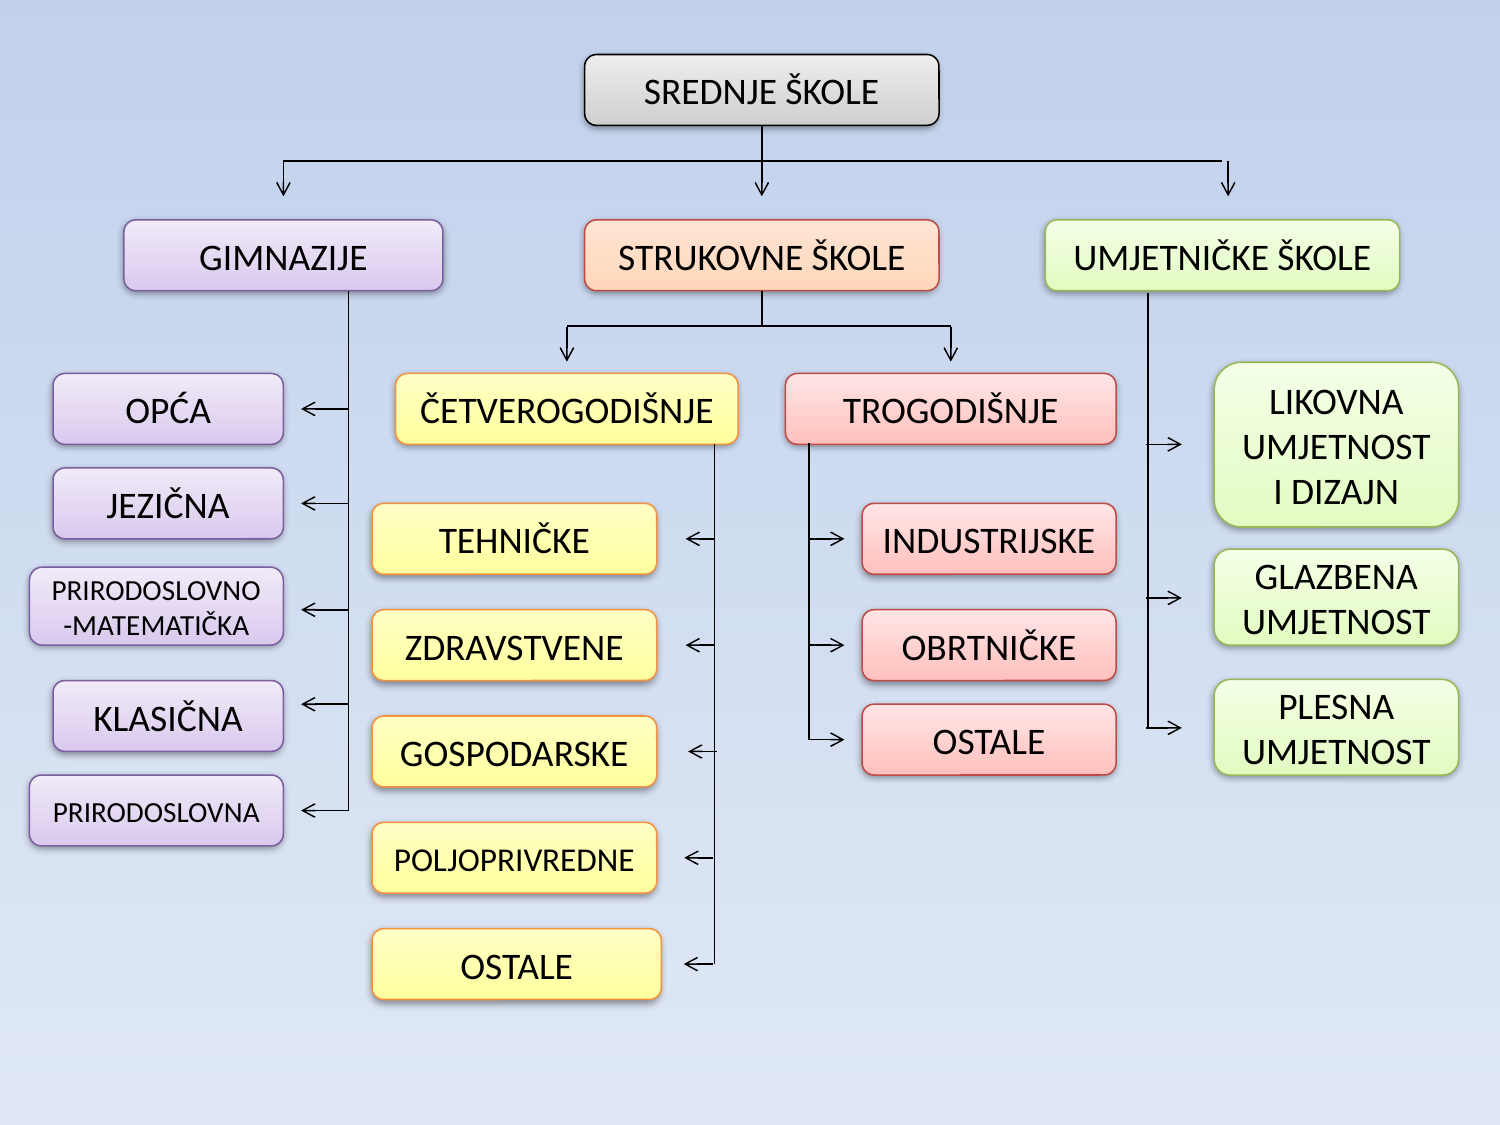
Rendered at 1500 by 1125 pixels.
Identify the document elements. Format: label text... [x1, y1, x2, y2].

text_box SREDNJE ŠKOLE [583, 53, 940, 127]
text_box ČETVEROGODIŠNJE [394, 372, 739, 446]
text_box LIKOVNA UMJETNOST I DIZAJN [1213, 361, 1460, 528]
text_box JEZIČNA [52, 467, 285, 540]
text_box GIMNAZIJE [123, 219, 444, 292]
text_box PRIRODOSLOVNO-MATEMATIČKA [28, 566, 285, 646]
text_box UMJETNIČKE ŠKOLE [1044, 219, 1401, 292]
text_box TEHNIČKE [371, 502, 658, 576]
text_box TROGODIŠNJE [784, 372, 1117, 446]
text_box ZDRAVSTVENE [371, 608, 658, 682]
text_box POLJOPRIVREDNE [371, 821, 658, 894]
text_box OSTALE [861, 703, 1117, 776]
text_box OBRTNIČKE [861, 608, 1117, 682]
text_box GLAZBENA UMJETNOST [1213, 548, 1460, 646]
text_box PRIRODOSLOVNA [28, 774, 285, 847]
text_box STRUKOVNE ŠKOLE [583, 219, 940, 292]
text_box INDUSTRIJSKE [861, 502, 1117, 576]
text_box KLASIČNA [52, 679, 285, 753]
text_box OPĆA [52, 372, 285, 446]
text_box GOSPODARSKE [371, 715, 658, 788]
text_box OSTALE [371, 927, 663, 1001]
text_box PLESNA UMJETNOST [1213, 678, 1460, 776]
